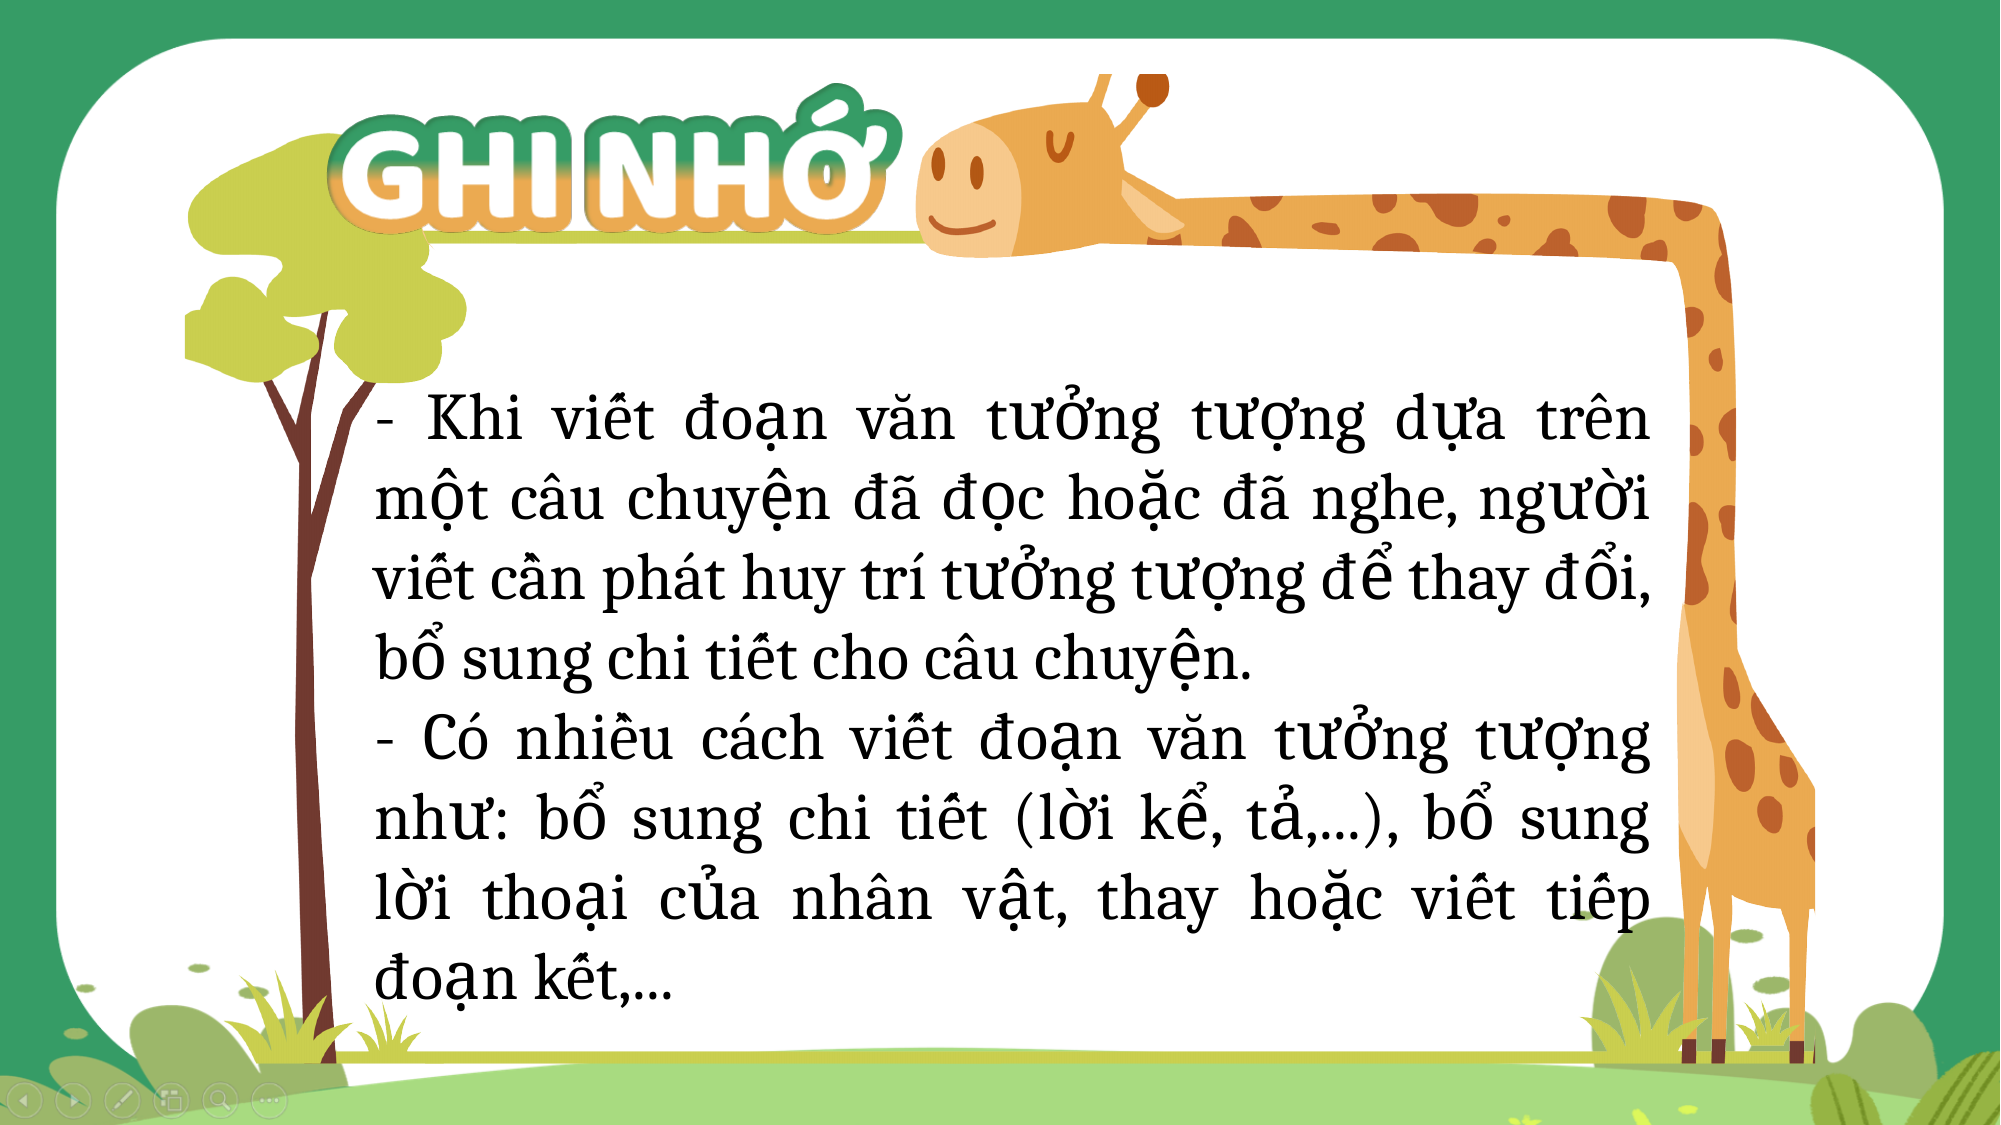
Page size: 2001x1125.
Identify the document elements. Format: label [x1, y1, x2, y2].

text_box [184, 74, 1816, 1125]
picture [0, 0, 2000, 1125]
